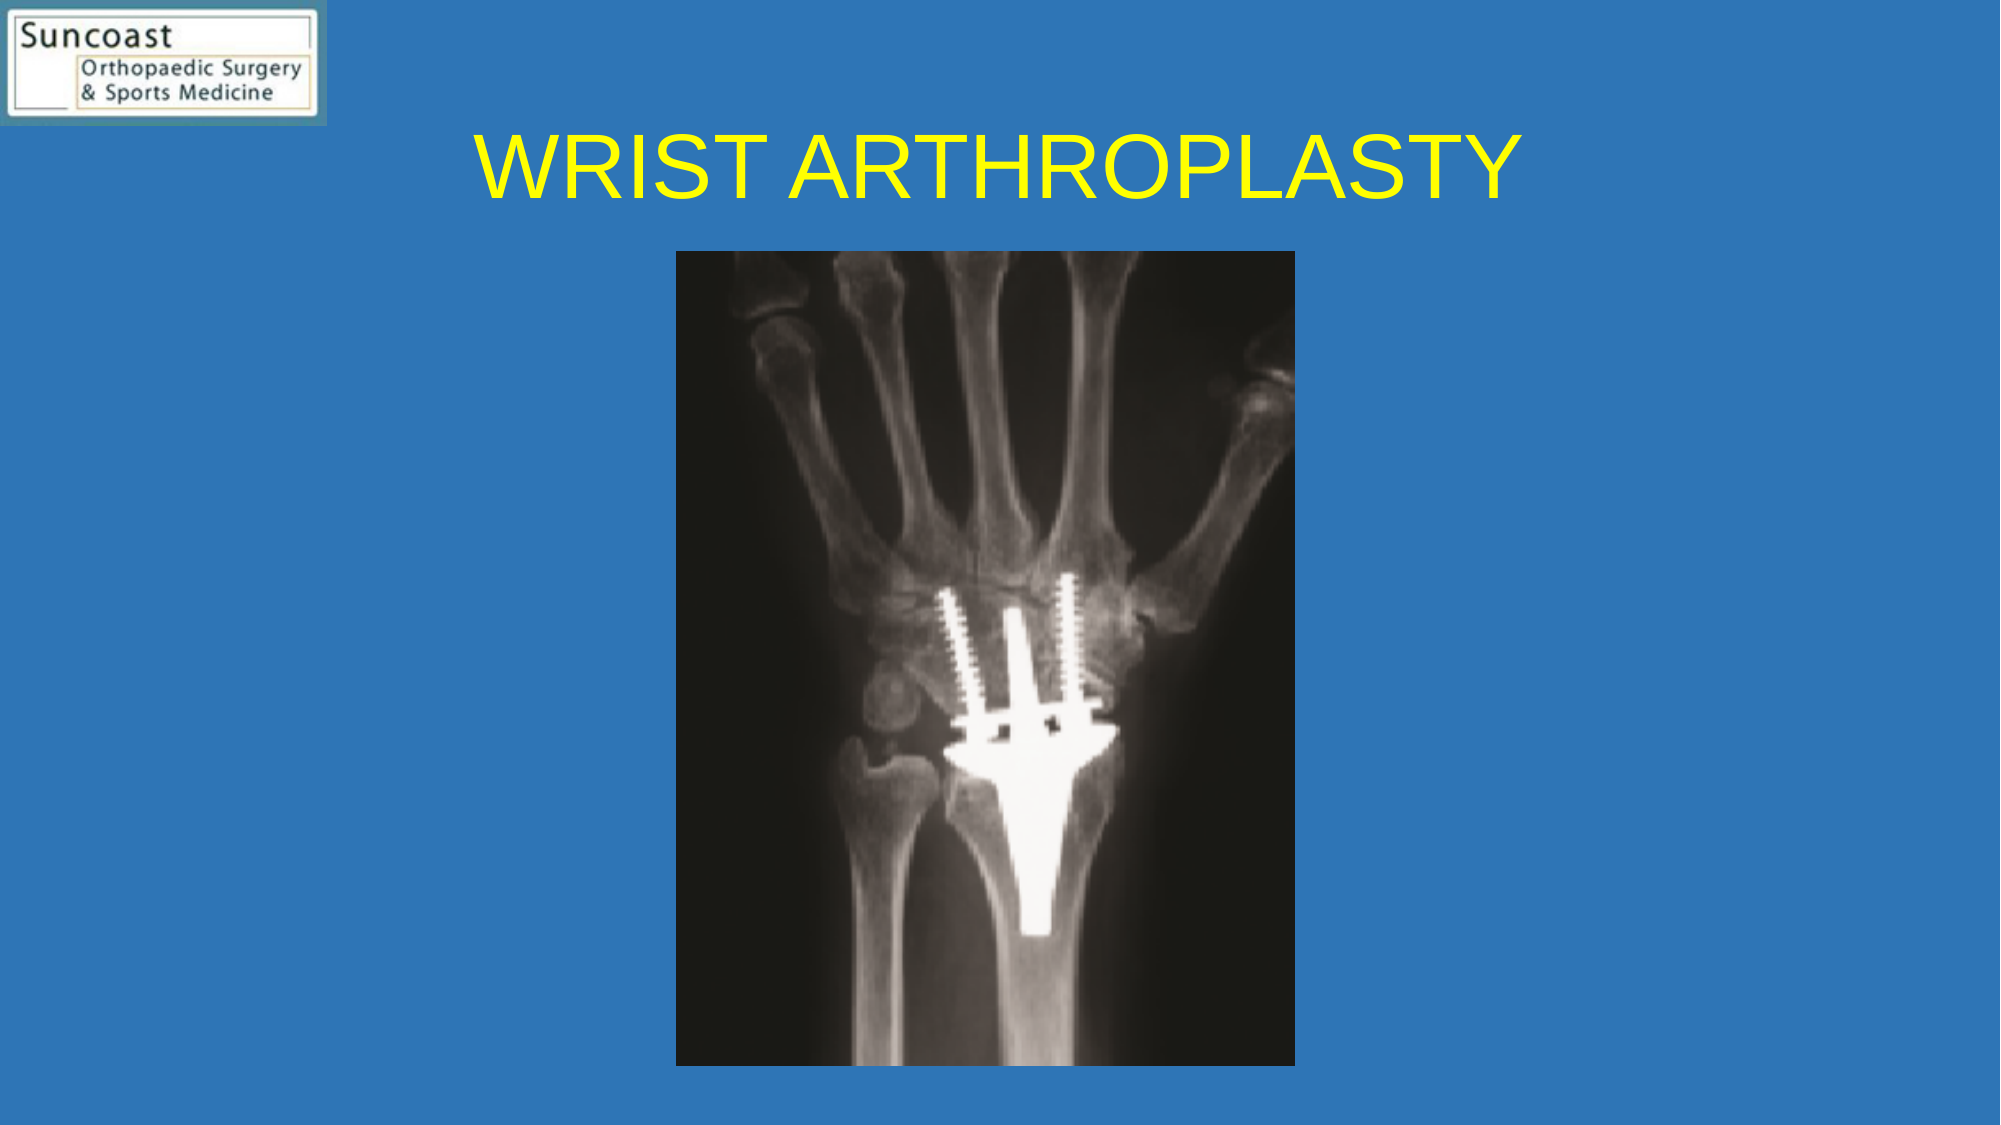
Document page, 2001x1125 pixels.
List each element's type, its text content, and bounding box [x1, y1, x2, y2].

title WRIST ARTHROPLASTY [137, 59, 1863, 278]
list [676, 251, 1295, 1066]
picture [0, 0, 327, 126]
